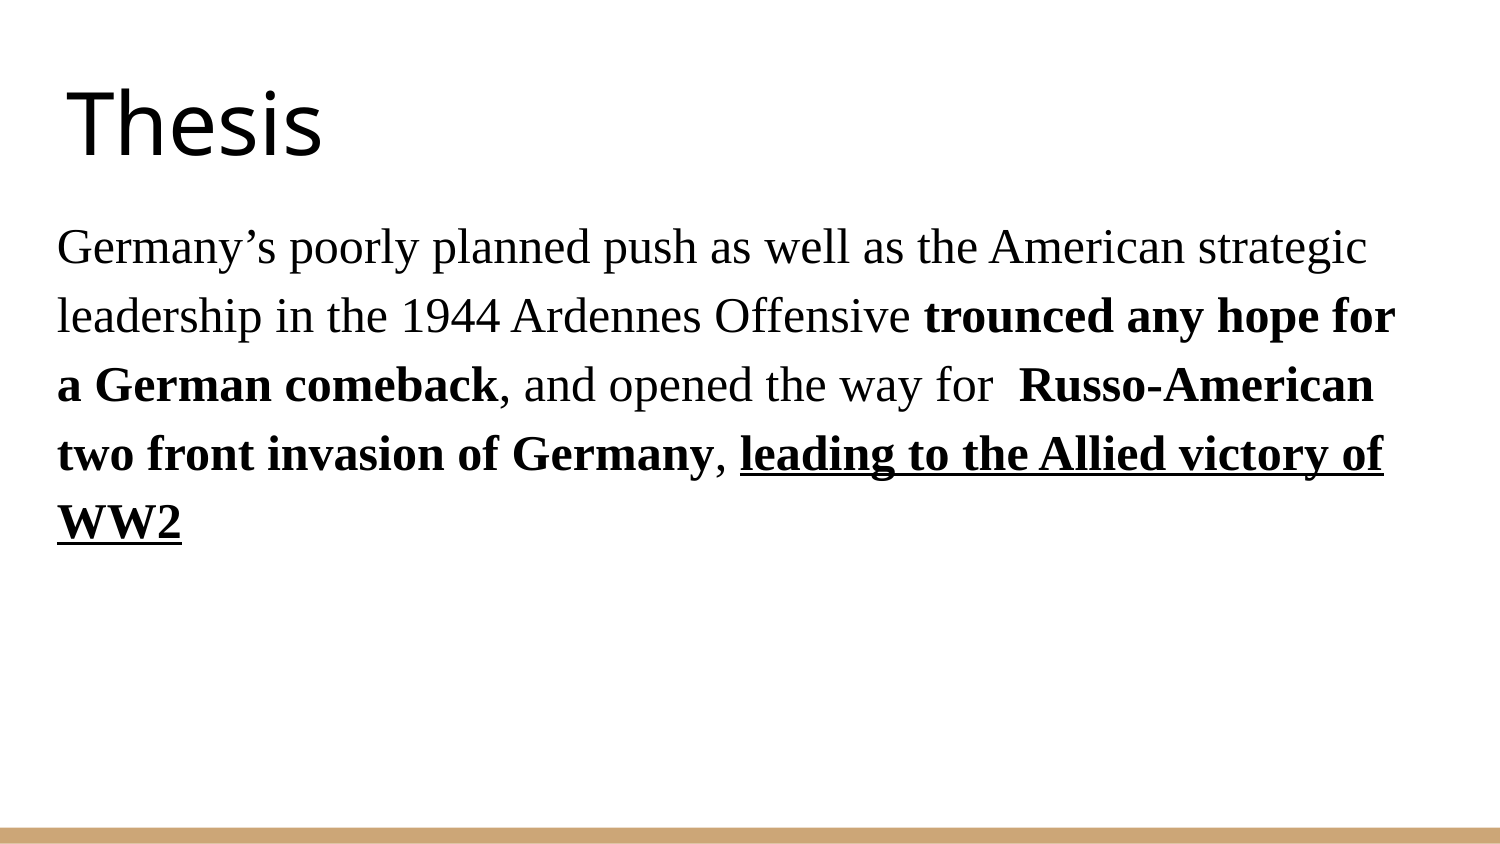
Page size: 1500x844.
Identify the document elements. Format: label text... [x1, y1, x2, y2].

title Thesis [51, 51, 1449, 189]
list Germany’s poorly planned push as well as the American strategic leadership in the 1944 Ardennes Offensive trounced any hope for a German comeback, and opened the way for Russo-American two front invasion of Germany, leading to the Allied victory of WW2 [41, 189, 1440, 750]
